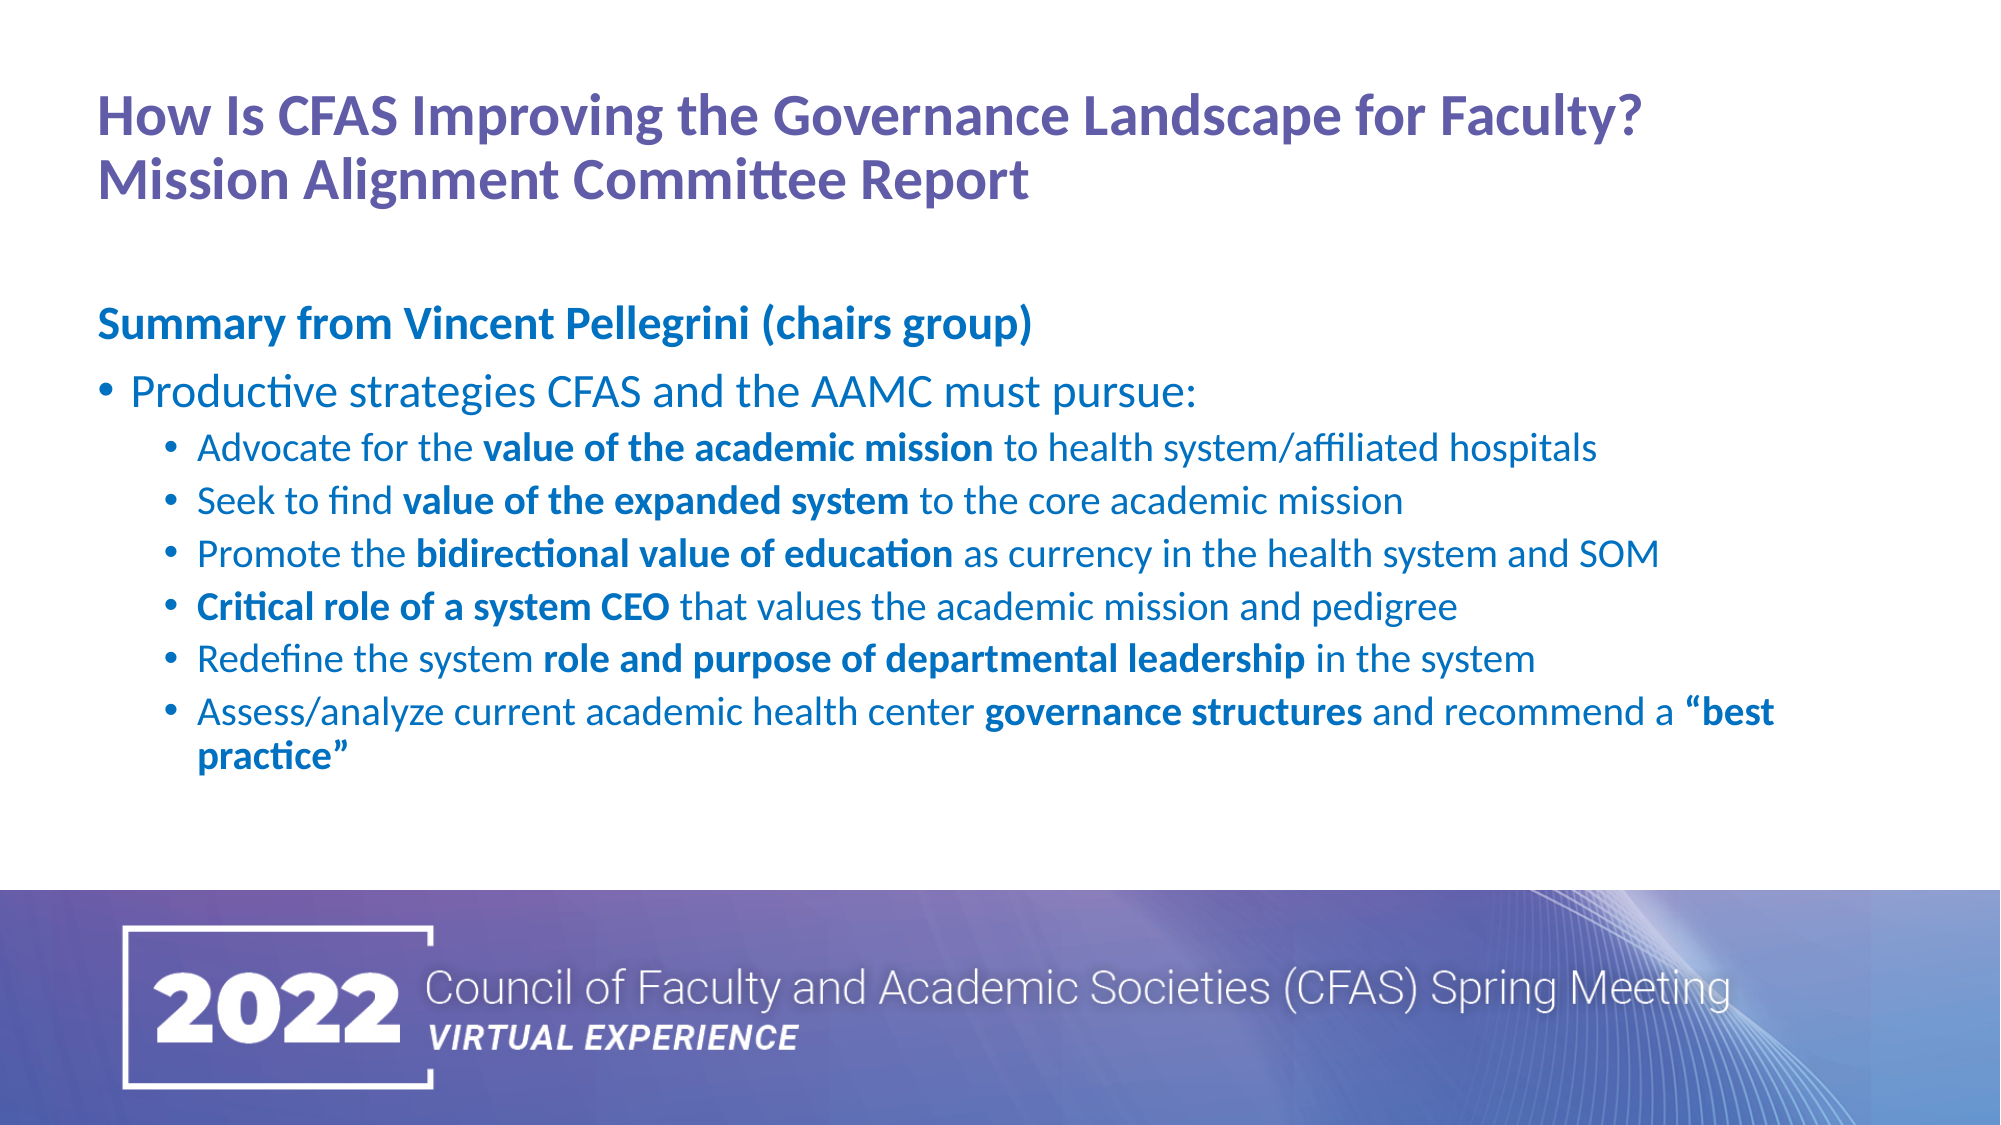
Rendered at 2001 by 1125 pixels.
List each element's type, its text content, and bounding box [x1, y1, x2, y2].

list How Is CFAS Improving the Governance Landscape for Faculty? Mission Alignment Committee Report Summary from Vincent Pellegrini (chairs group) Productive strategies CFAS and the AAMC must pursue: Advocate for the value of the academic mission to health system/affiliated hospitals Seek to find value of the expanded system to the core academic mission Promote the bidirectional value of education as currency in the health system and SOM Critical role of a system CEO that values the academic mission and pedigree Redefine the system role and purpose of departmental leadership in the system Assess/analyze current academic health center governance structures and recommend a “best practice” [82, 75, 1808, 790]
picture [0, 890, 2000, 1125]
